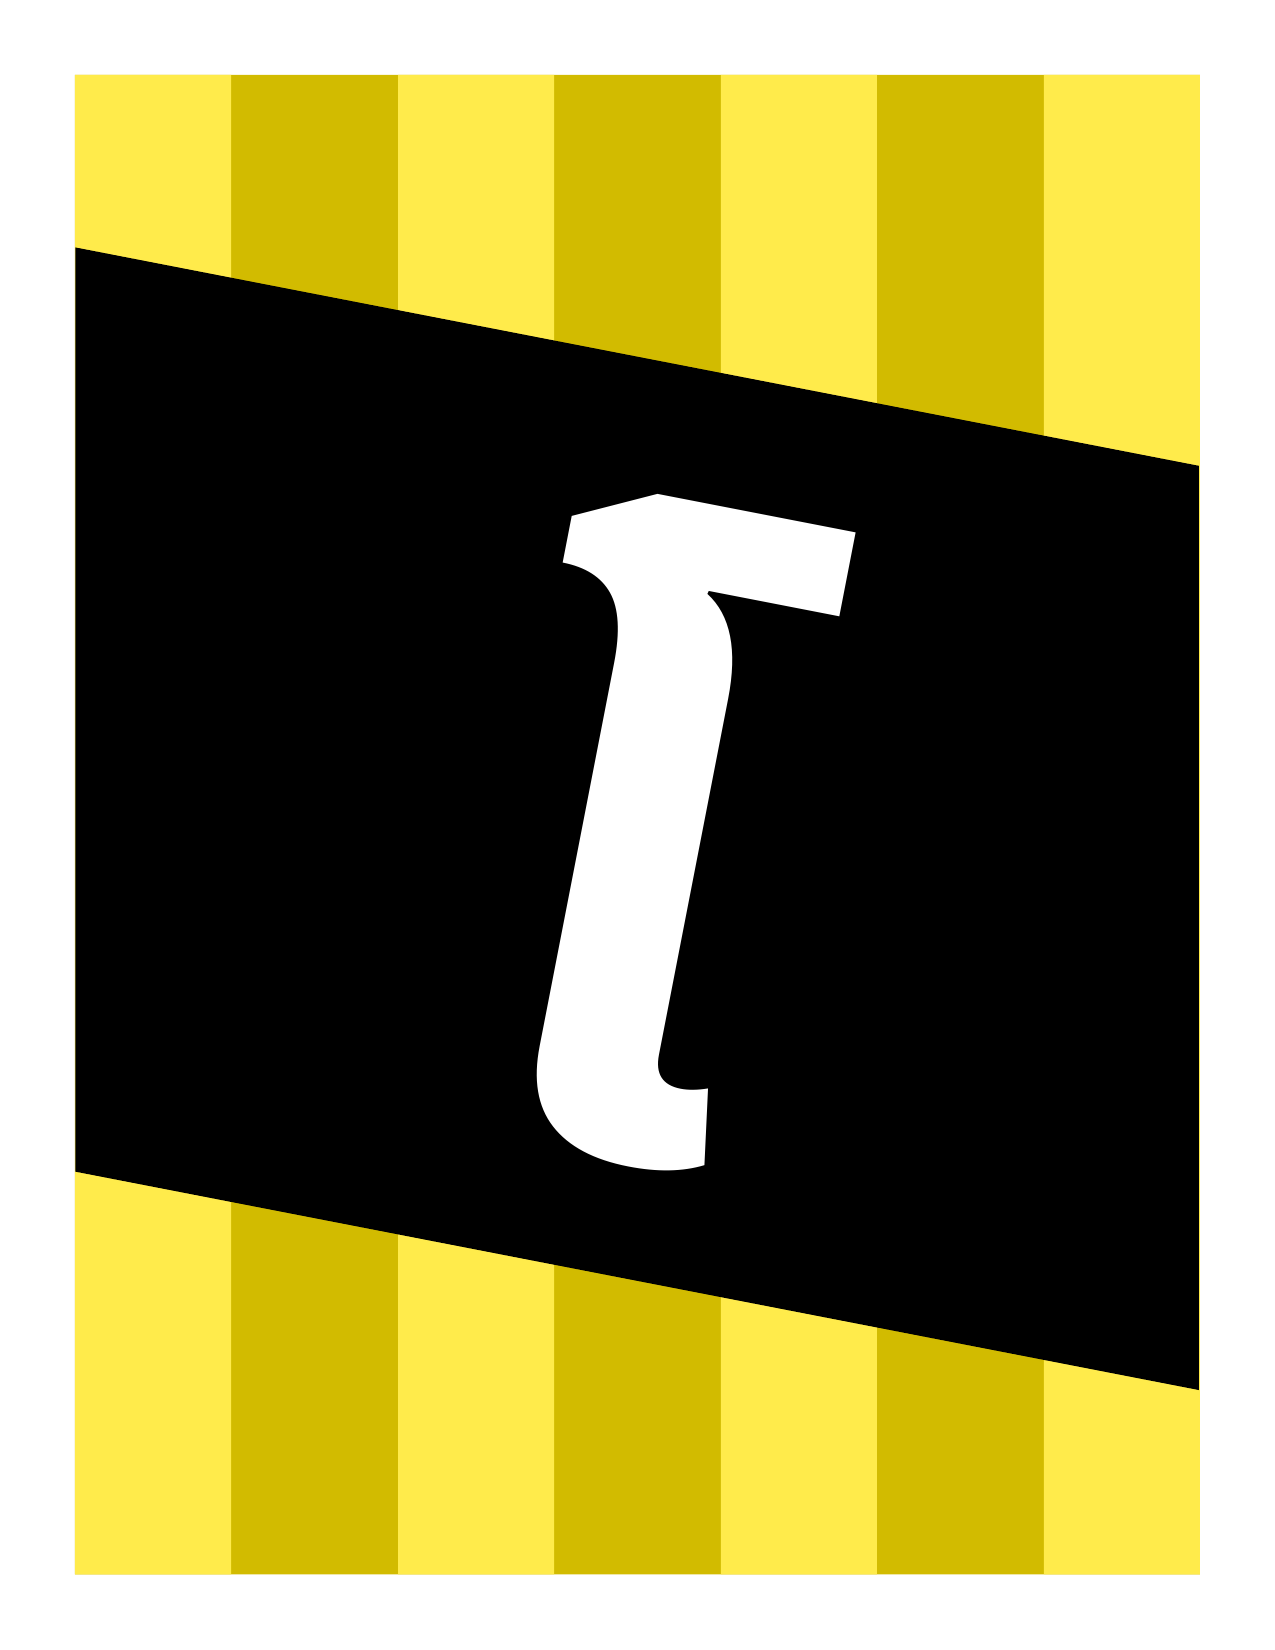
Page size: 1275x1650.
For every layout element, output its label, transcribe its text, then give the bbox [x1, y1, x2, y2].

title โ [22, 225, 1253, 1451]
